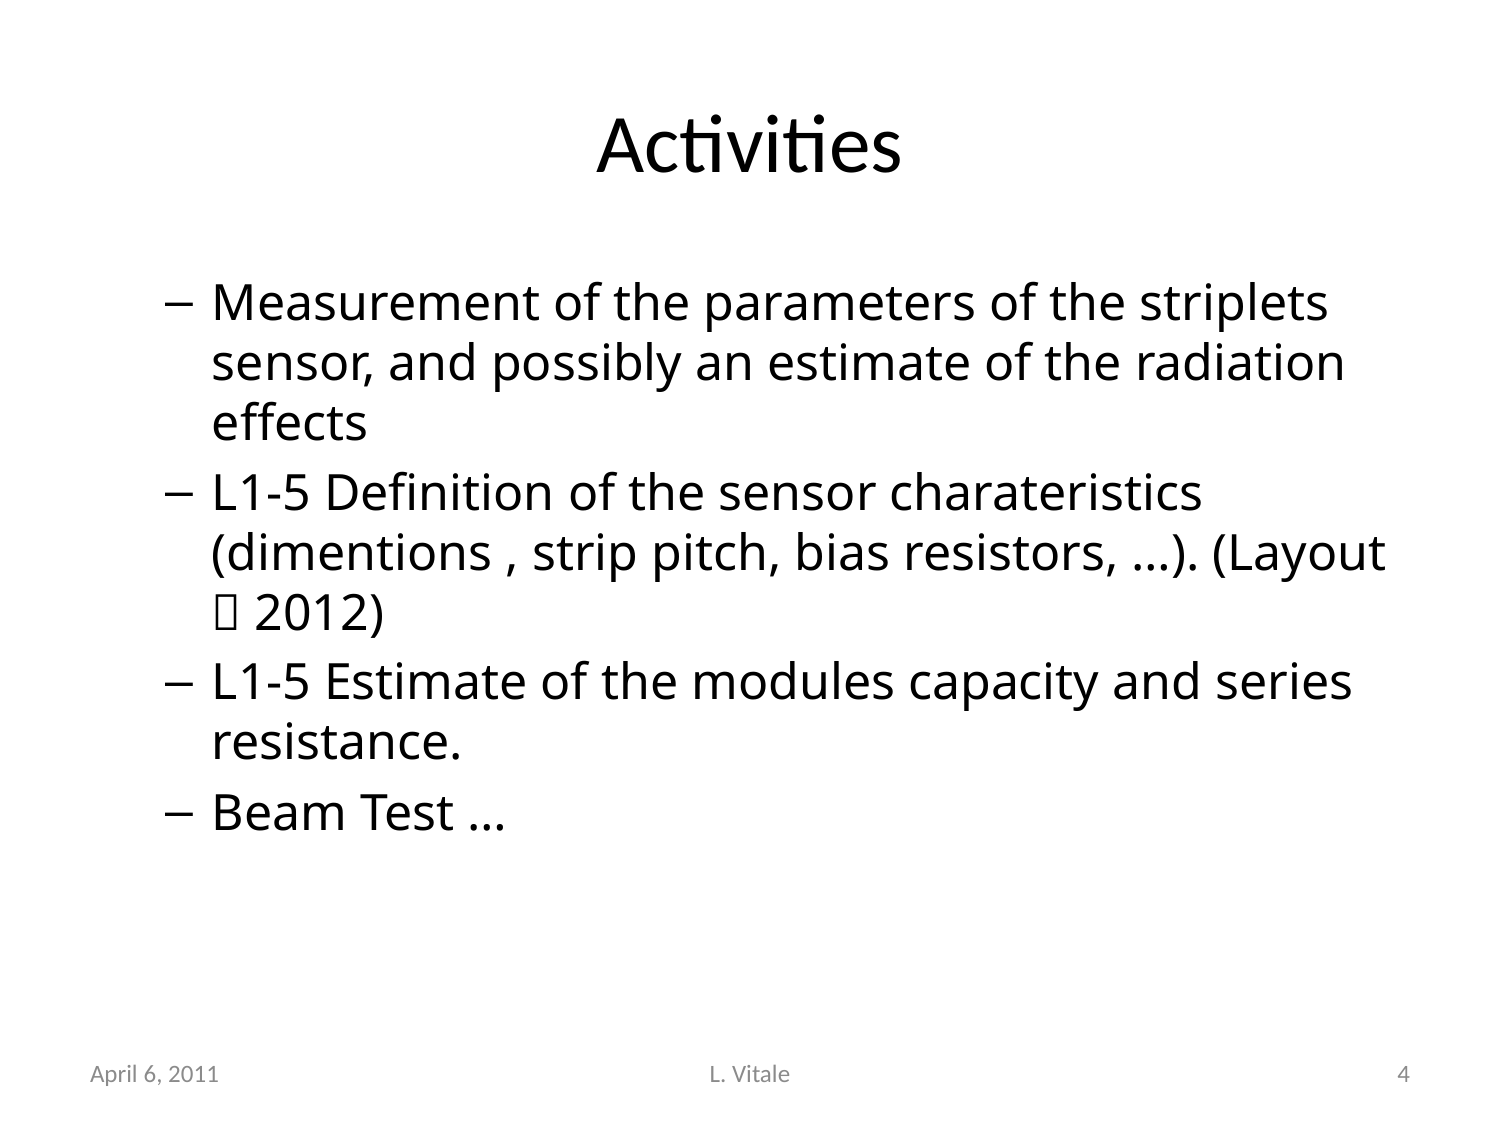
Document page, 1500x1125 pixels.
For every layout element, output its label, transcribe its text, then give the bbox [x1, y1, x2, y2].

footer L. Vitale [512, 1042, 988, 1103]
slide_number 4 [1074, 1042, 1425, 1103]
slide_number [75, 1042, 425, 1103]
list Measurement of the parameters of the striplets sensor, and possibly an estimate of the radiation effects L1-5 Definition of the sensor charateristics (dimentions , strip pitch, bias resistors, …). (Layout  2012) L1-5 Estimate of the modules capacity and series resistance. Beam Test … [75, 262, 1425, 1005]
title Activities [75, 45, 1425, 233]
